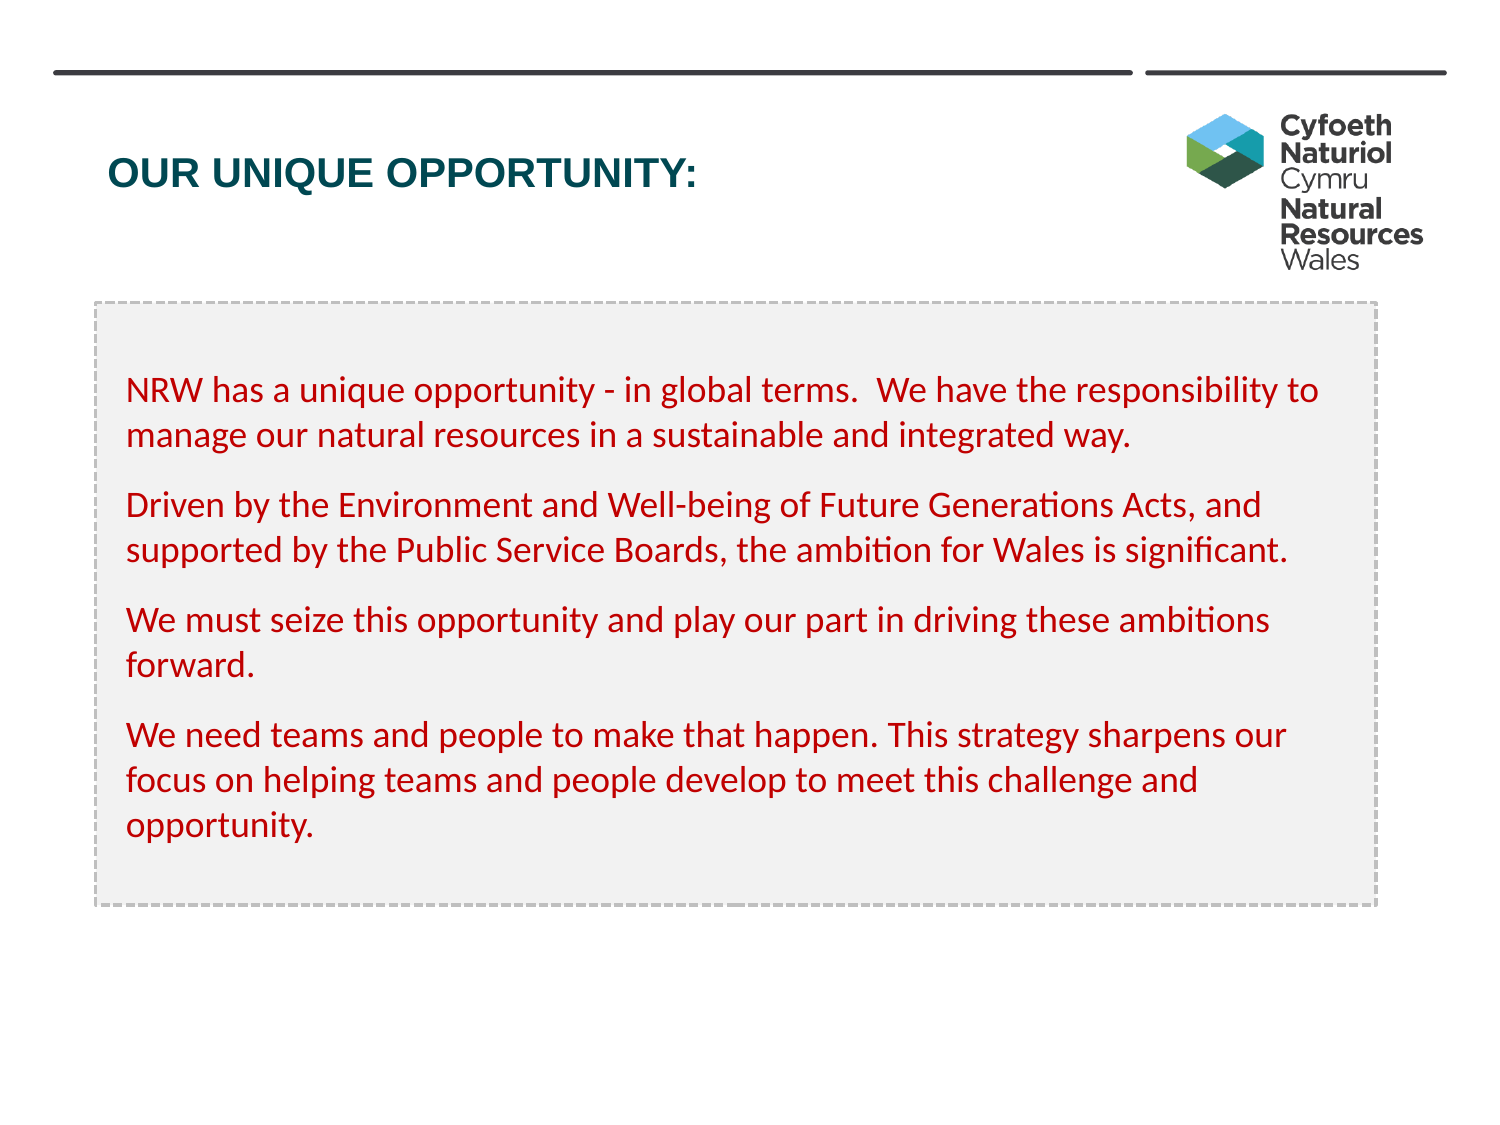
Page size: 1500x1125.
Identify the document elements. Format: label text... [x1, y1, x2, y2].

list NRW has a unique opportunity - in global terms. We have the responsibility to manage our natural resources in a sustainable and integrated way. Driven by the Environment and Well-being of Future Generations Acts, and supported by the Public Service Boards, the ambition for Wales is significant. We must seize this opportunity and play our part in driving these ambitions forward. We need teams and people to make that happen. This strategy sharpens our focus on helping teams and people develop to meet this challenge and opportunity. [94, 301, 1378, 907]
picture [1168, 95, 1441, 288]
text_box OUR UNIQUE OPPORTUNITY: [92, 138, 714, 204]
